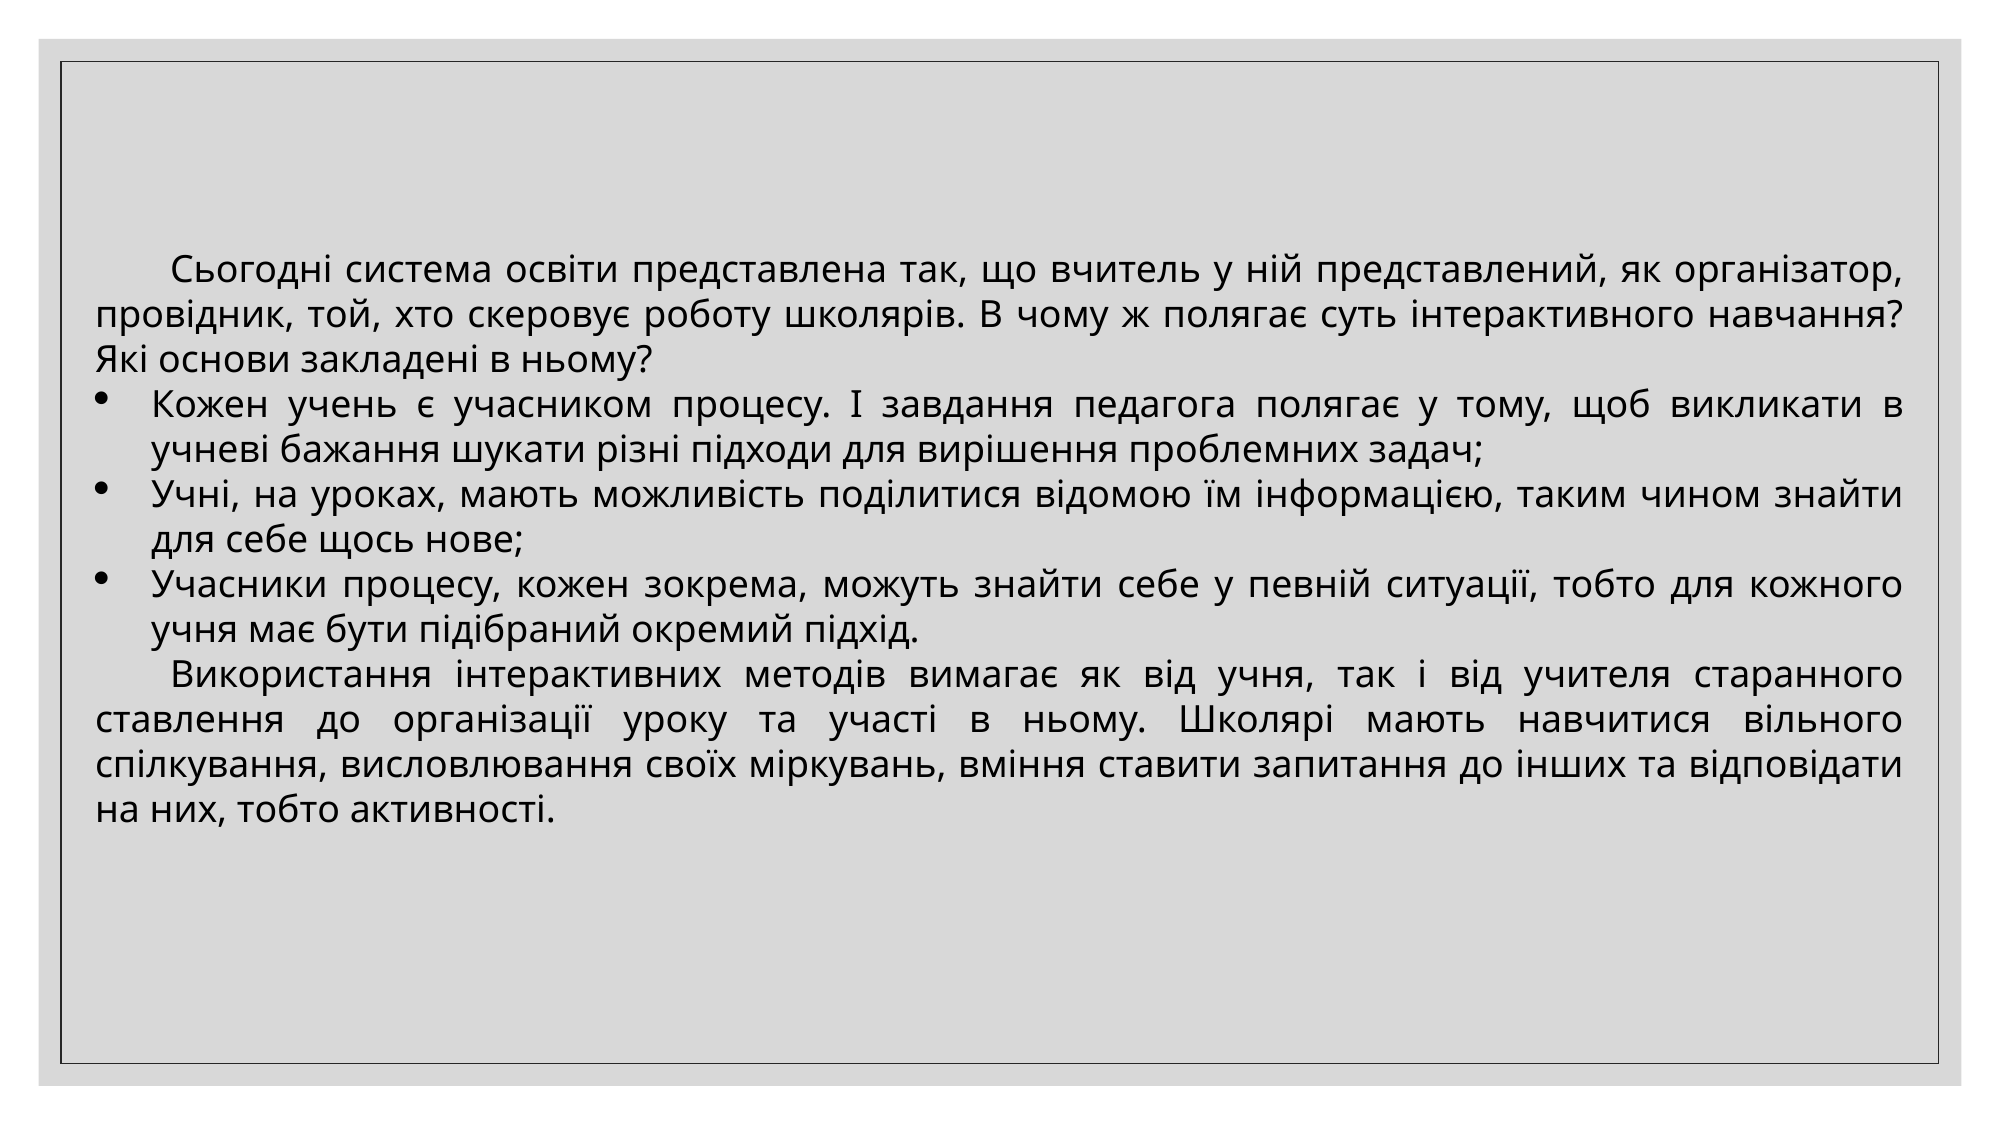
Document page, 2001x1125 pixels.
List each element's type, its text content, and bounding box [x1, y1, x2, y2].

text_box Сьогодні система освіти представлена так, що вчитель у ній представлений, як організатор, провідник, той, хто скеровує роботу школярів. В чому ж полягає суть інтерактивного навчання? Які основи закладені в ньому? Кожен учень є учасником процесу. І завдання педагога полягає у тому, щоб викликати в учневі бажання шукати різні підходи для вирішення проблемних задач; Учні, на уроках, мають можливість поділитися відомою їм інформацією, таким чином знайти для себе щось нове; Учасники процесу, кожен зокрема, можуть знайти себе у певній ситуації, тобто для кожного учня має бути підібраний окремий підхід. Використання інтерактивних методів вимагає як від учня, так і від учителя старанного ставлення до організації уроку та участі в ньому. Школярі мають навчитися вільного спілкування, висловлювання своїх міркувань, вміння ставити запитання до інших та відповідати на них, тобто активності. [80, 237, 1920, 838]
